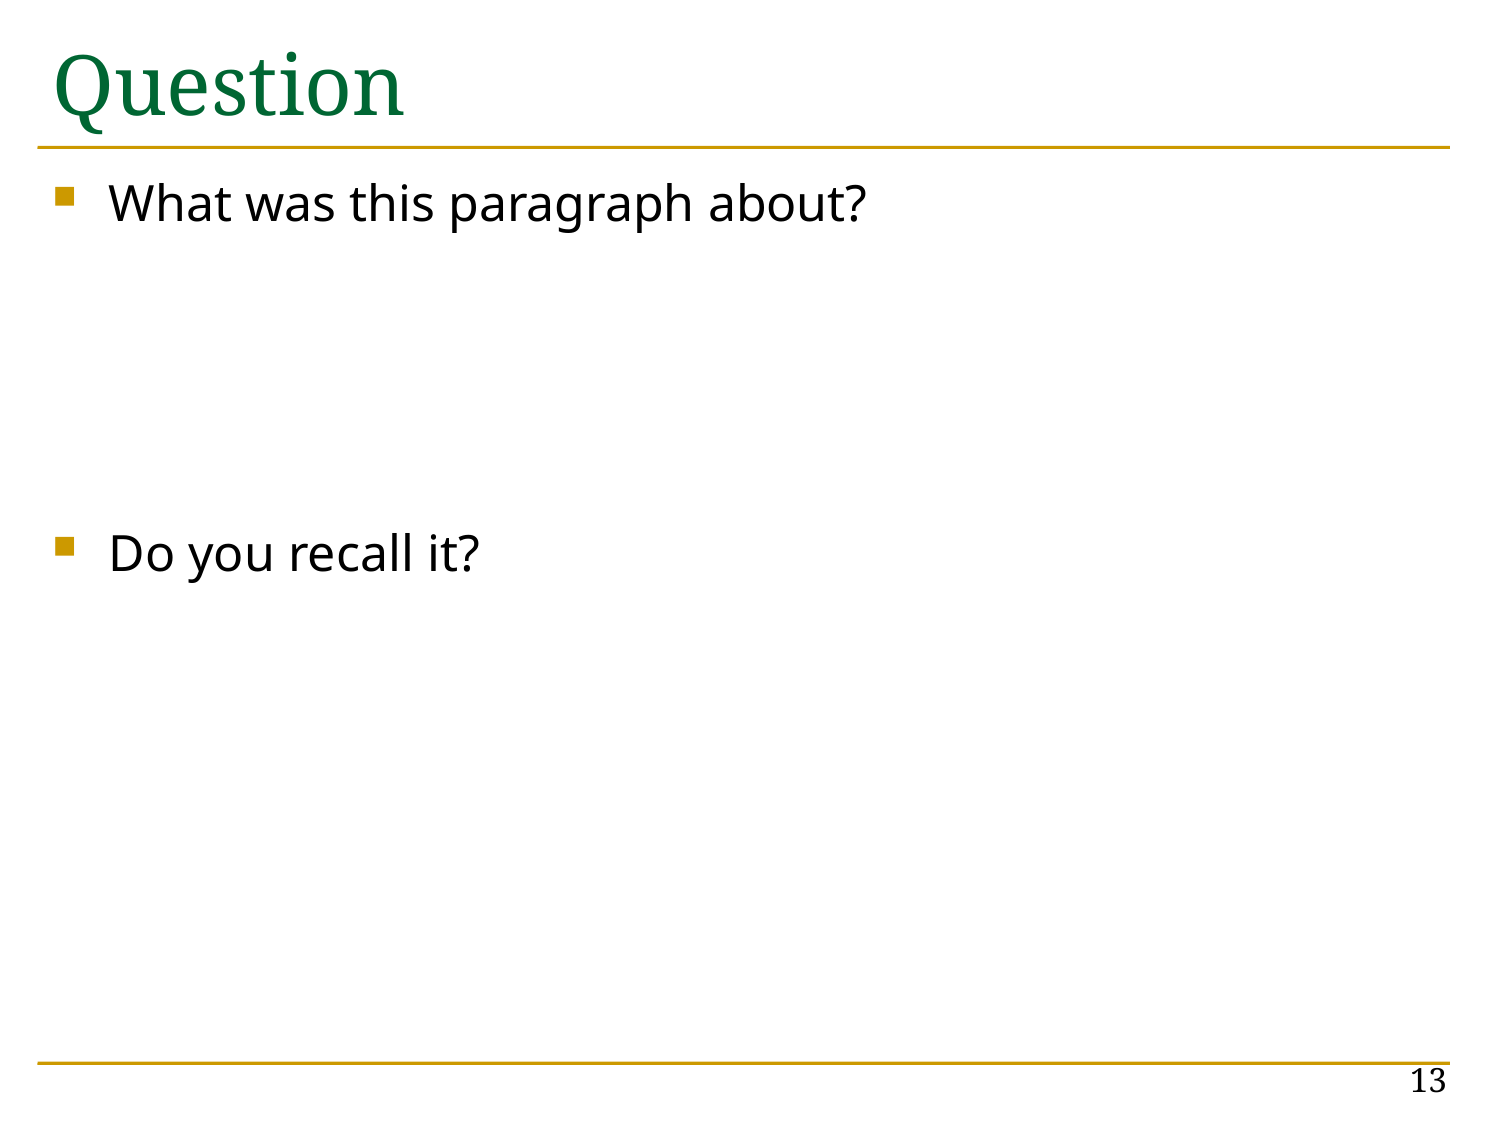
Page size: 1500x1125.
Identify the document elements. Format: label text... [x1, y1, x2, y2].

list What was this paragraph about? Do you recall it? [37, 163, 1450, 1016]
slide_number 13 [1111, 1036, 1462, 1112]
title Question [37, 24, 1450, 163]
